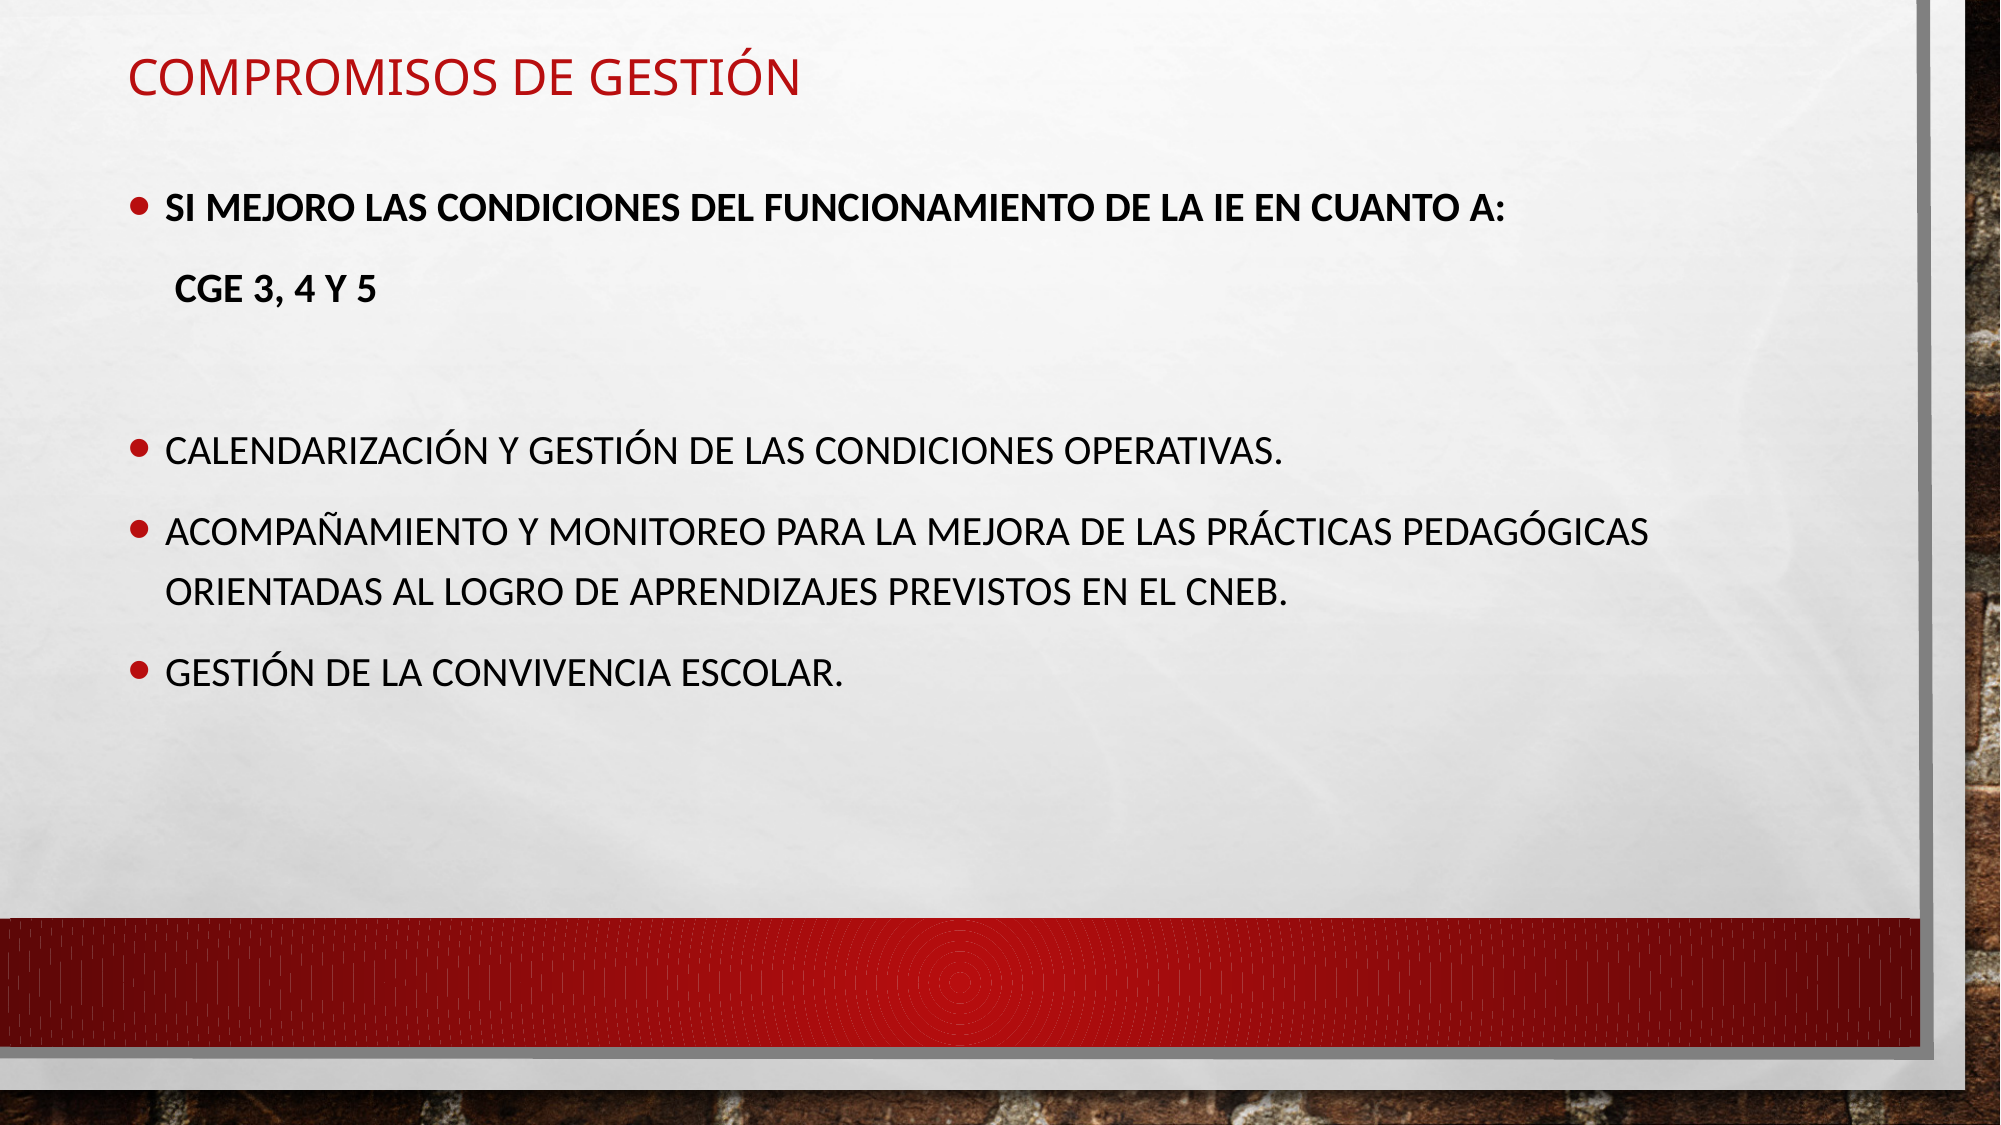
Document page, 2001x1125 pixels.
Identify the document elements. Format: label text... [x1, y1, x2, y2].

title Compromisos de gestión [112, 34, 1818, 125]
picture [0, 0, 2000, 1125]
list Si mejoro Las condiciones del funcionamiento de la IE en cuanto a: CGE 3, 4 y 5 Calendarización y gestión de las condiciones operativas. Acompañamiento y monitoreo para la mejora de las prácticas pedagógicas orientadas al logro de aprendizajes previstos en el CNEB. Gestión de la convivencia escolar. [112, 144, 1818, 882]
